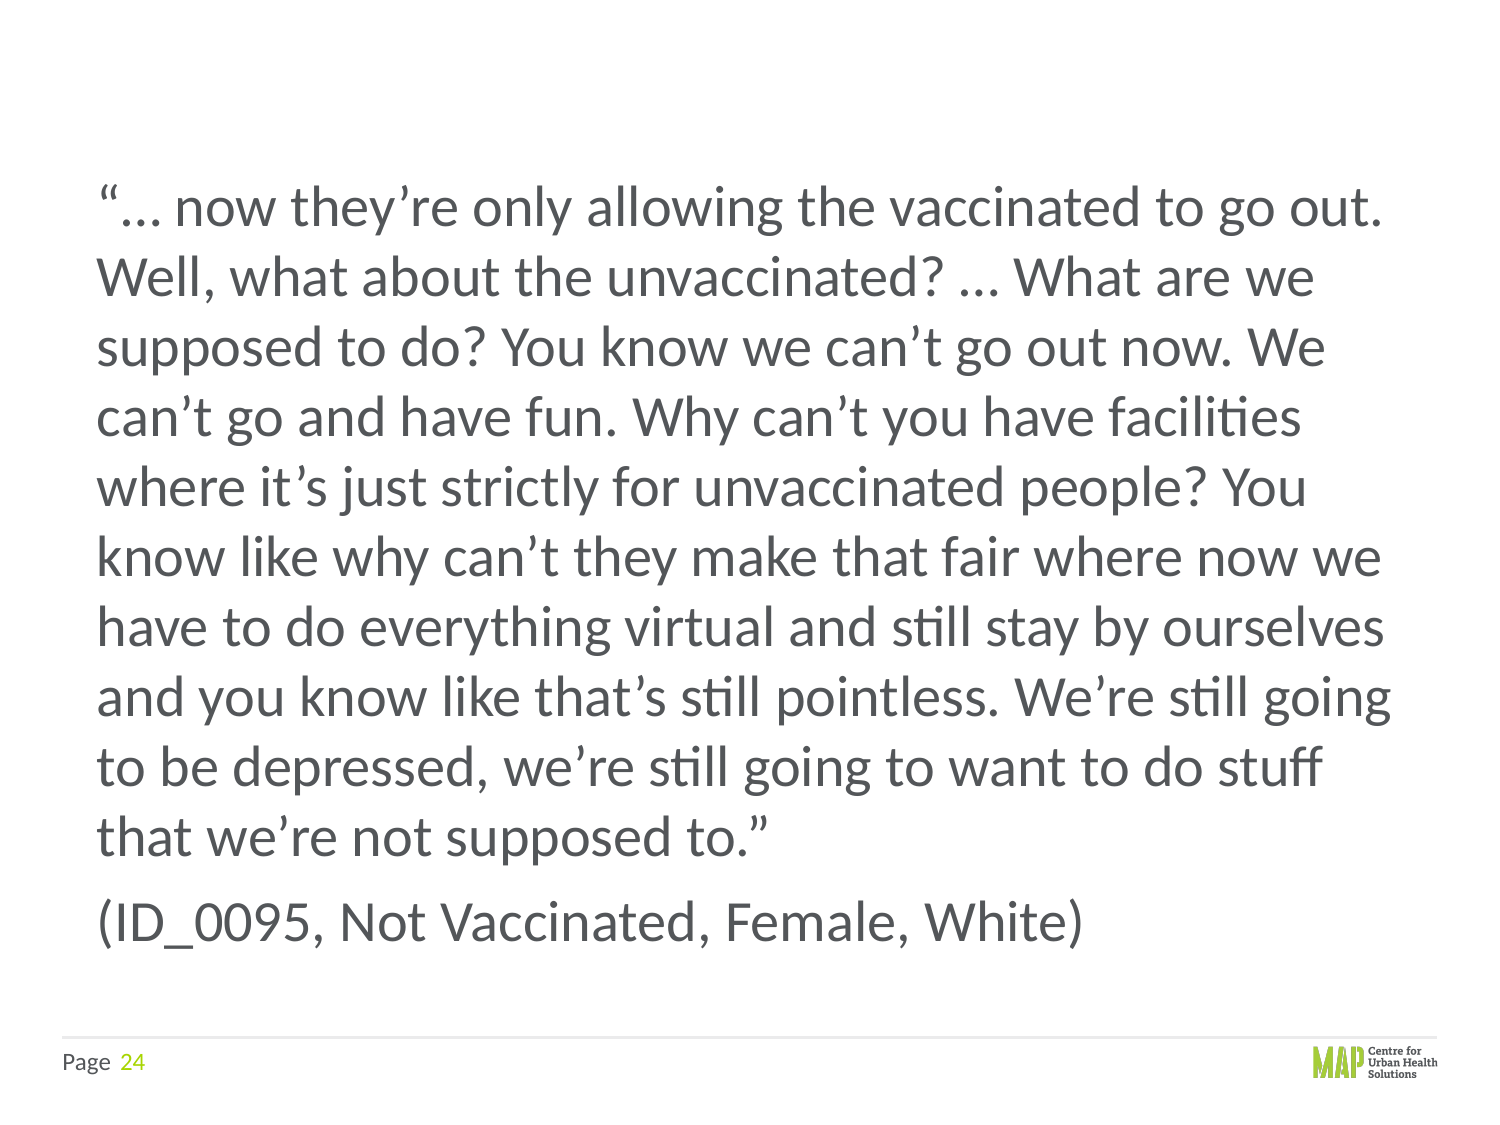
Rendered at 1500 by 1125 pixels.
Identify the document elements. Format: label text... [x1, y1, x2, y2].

list “… now they’re only allowing the vaccinated to go out. Well, what about the unvaccinated? … What are we supposed to do? You know we can’t go out now. We can’t go and have fun. Why can’t you have facilities where it’s just strictly for unvaccinated people? You know like why can’t they make that fair where now we have to do everything virtual and still stay by ourselves and you know like that’s still pointless. We’re still going to be depressed, we’re still going to want to do stuff that we’re not supposed to.” (ID_0095, Not Vaccinated, Female, White) [96, 83, 1403, 1038]
slide_number 24 [120, 1037, 200, 1084]
